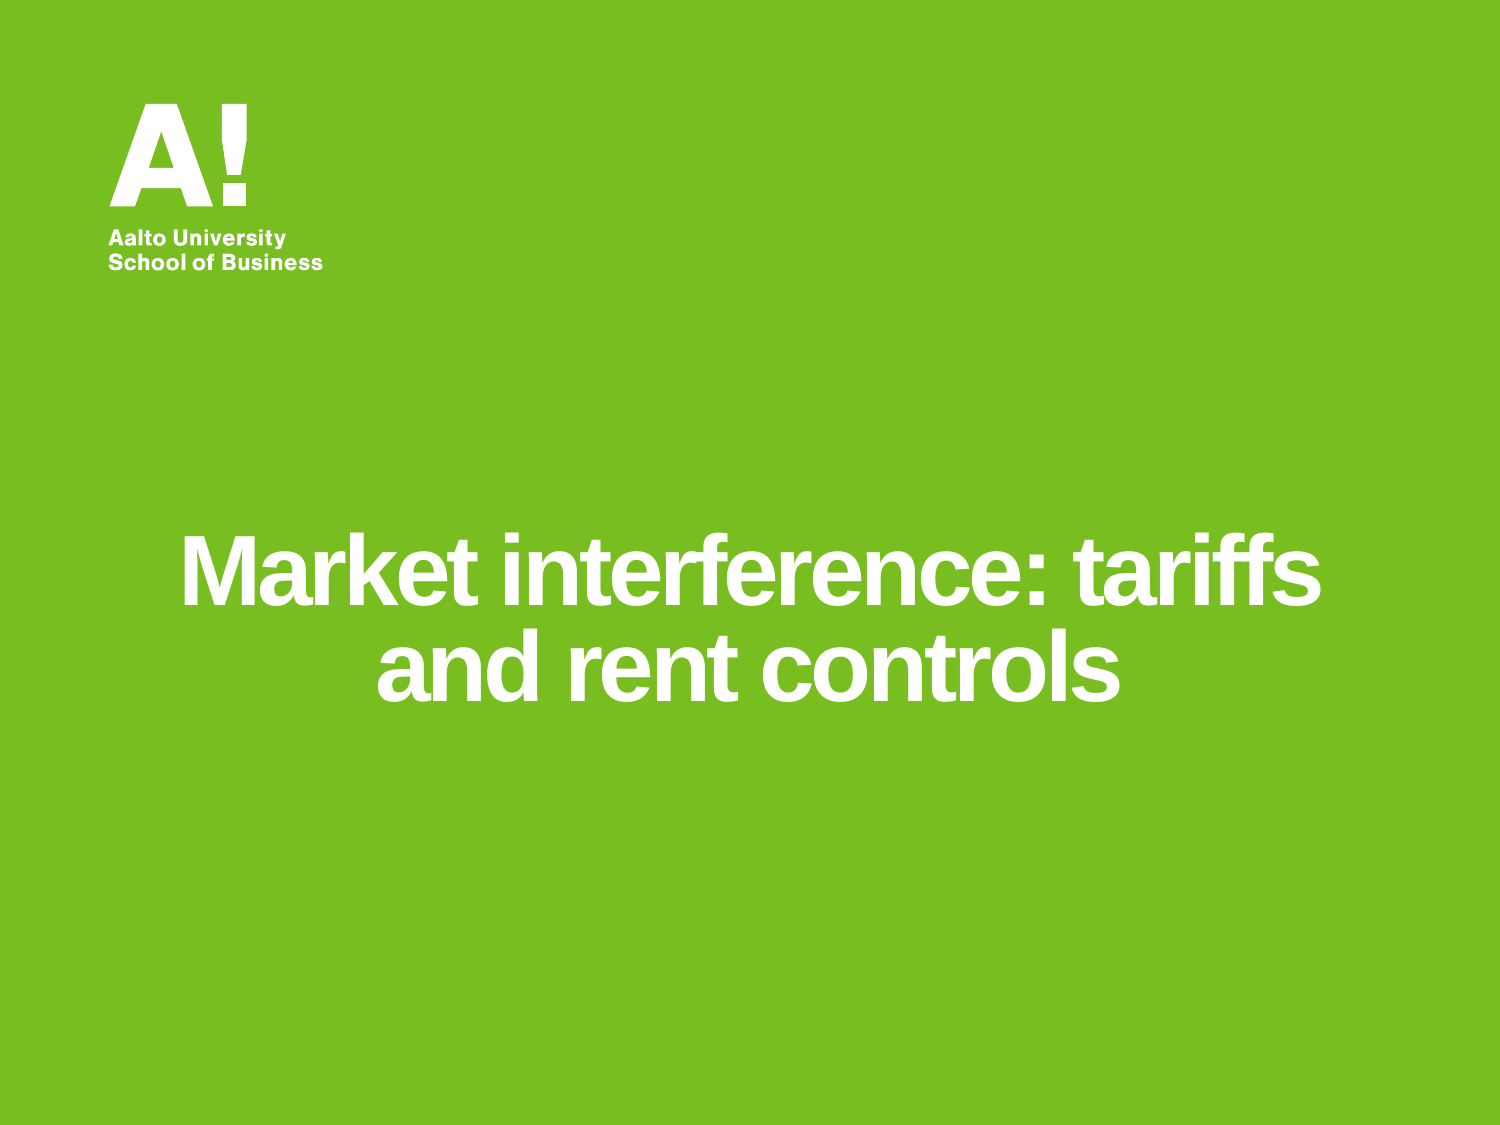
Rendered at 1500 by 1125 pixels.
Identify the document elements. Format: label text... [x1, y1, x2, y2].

title Market interference: tariffs and rent controls [95, 449, 1405, 721]
